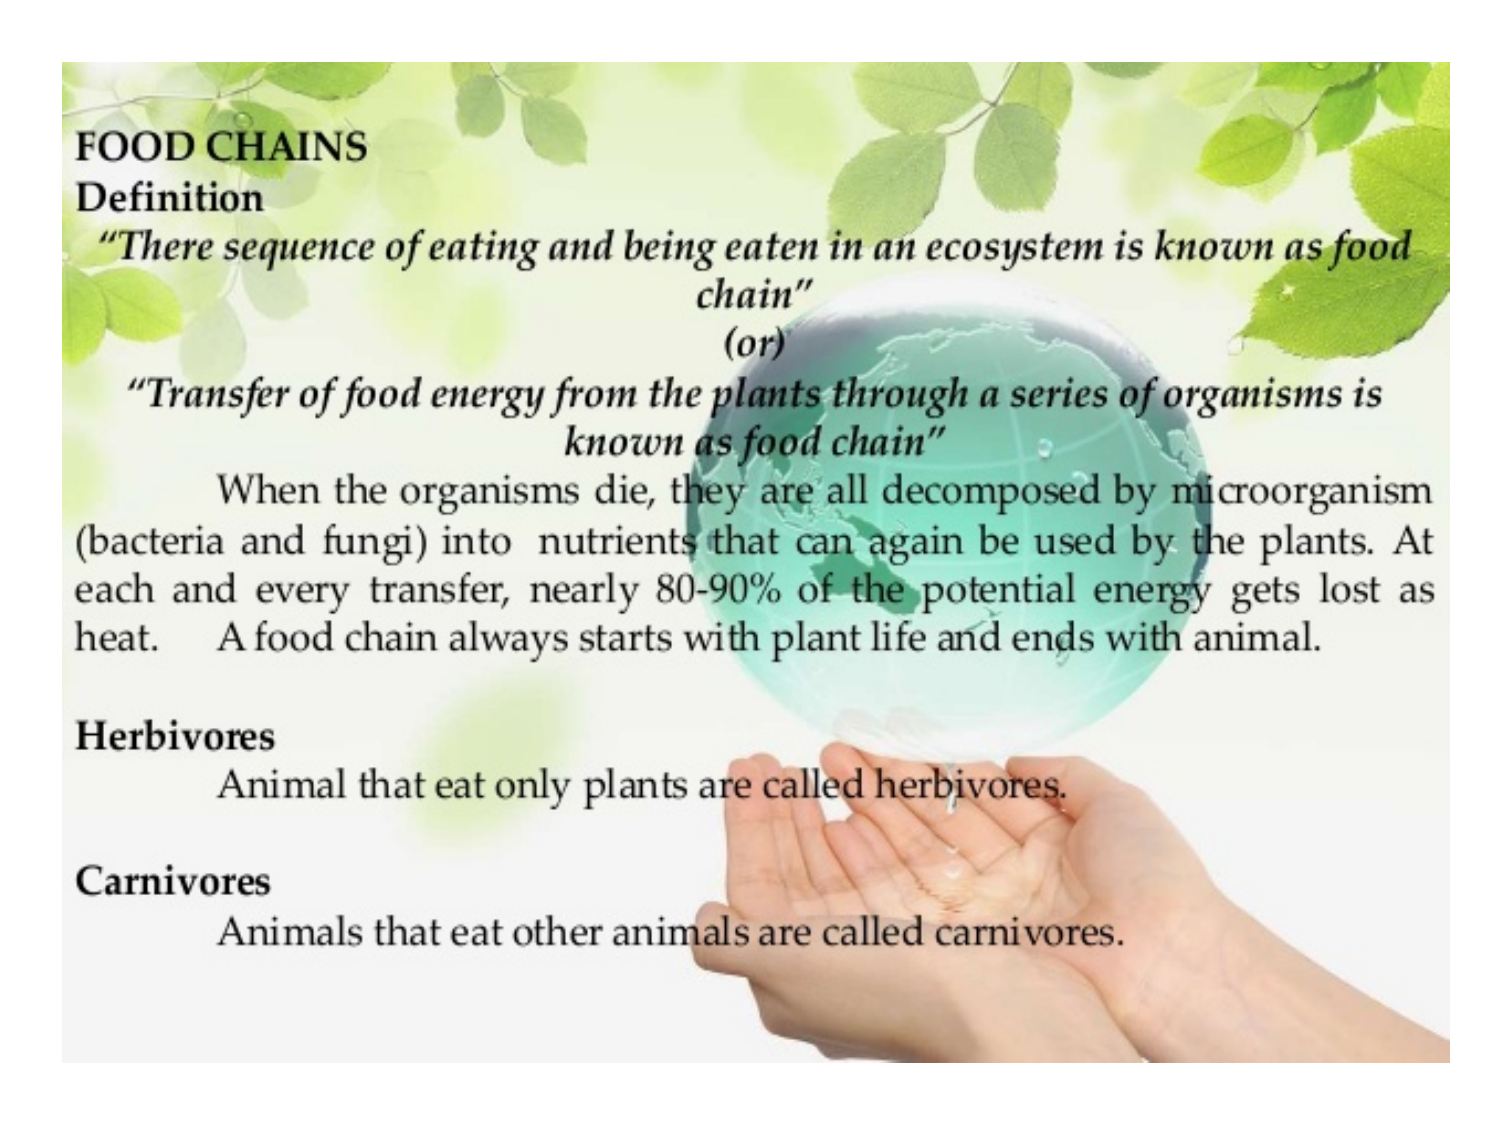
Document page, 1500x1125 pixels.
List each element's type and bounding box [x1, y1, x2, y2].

picture [62, 62, 1451, 1063]
